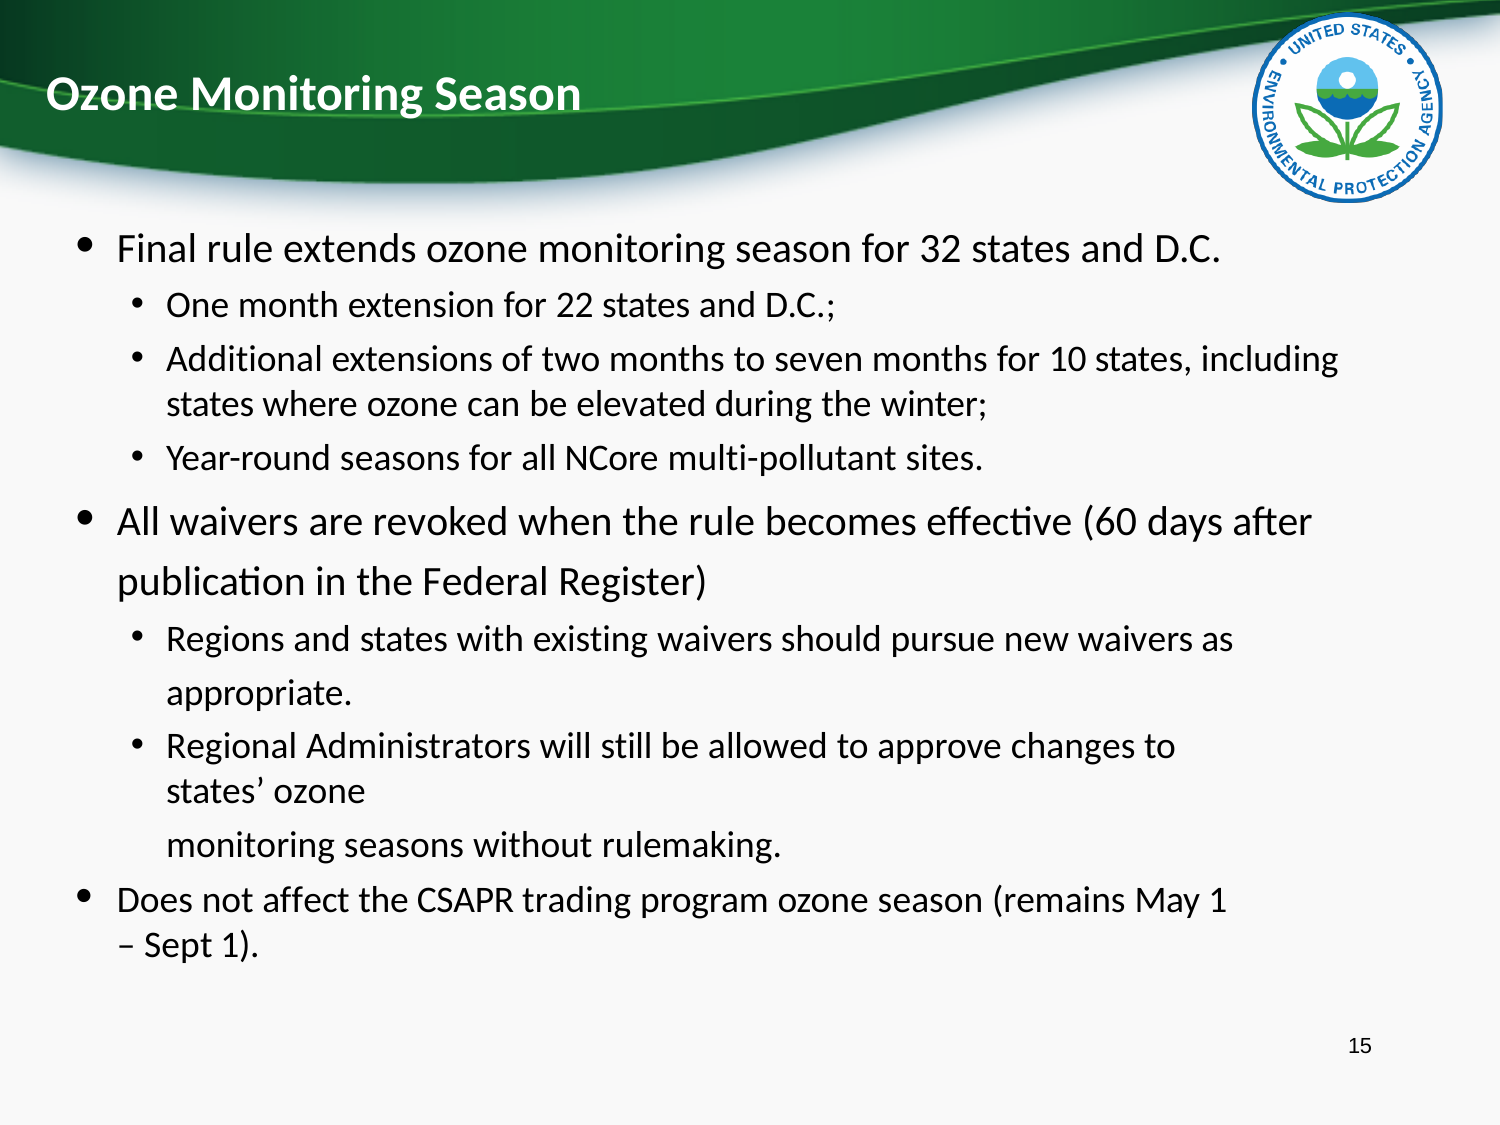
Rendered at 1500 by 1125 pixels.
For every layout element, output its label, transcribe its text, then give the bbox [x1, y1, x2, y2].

slide_number 15 [1343, 1032, 1377, 1061]
picture [0, 0, 1500, 1125]
text_box [1252, 12, 1443, 19]
text_box Final rule extends ozone monitoring season for 32 states and D.C. One month extension for 22 states and D.C.; Additional extensions of two months to seven months for 10 states, including states where ozone can be elevated during the winter; Year-round seasons for all NCore multi-pollutant sites. All waivers are revoked when the rule becomes effective (60 days after publication in the Federal Register) Regions and states with existing waivers should pursue new waivers as appropriate. Regional Administrators will still be allowed to approve changes to states’ ozone monitoring seasons without rulemaking. Does not affect the CSAPR trading program ozone season (remains May 1 – Sept 1). [72, 220, 1393, 879]
title Ozone Monitoring Season [44, 19, 1456, 165]
text_box [1252, 165, 1443, 203]
